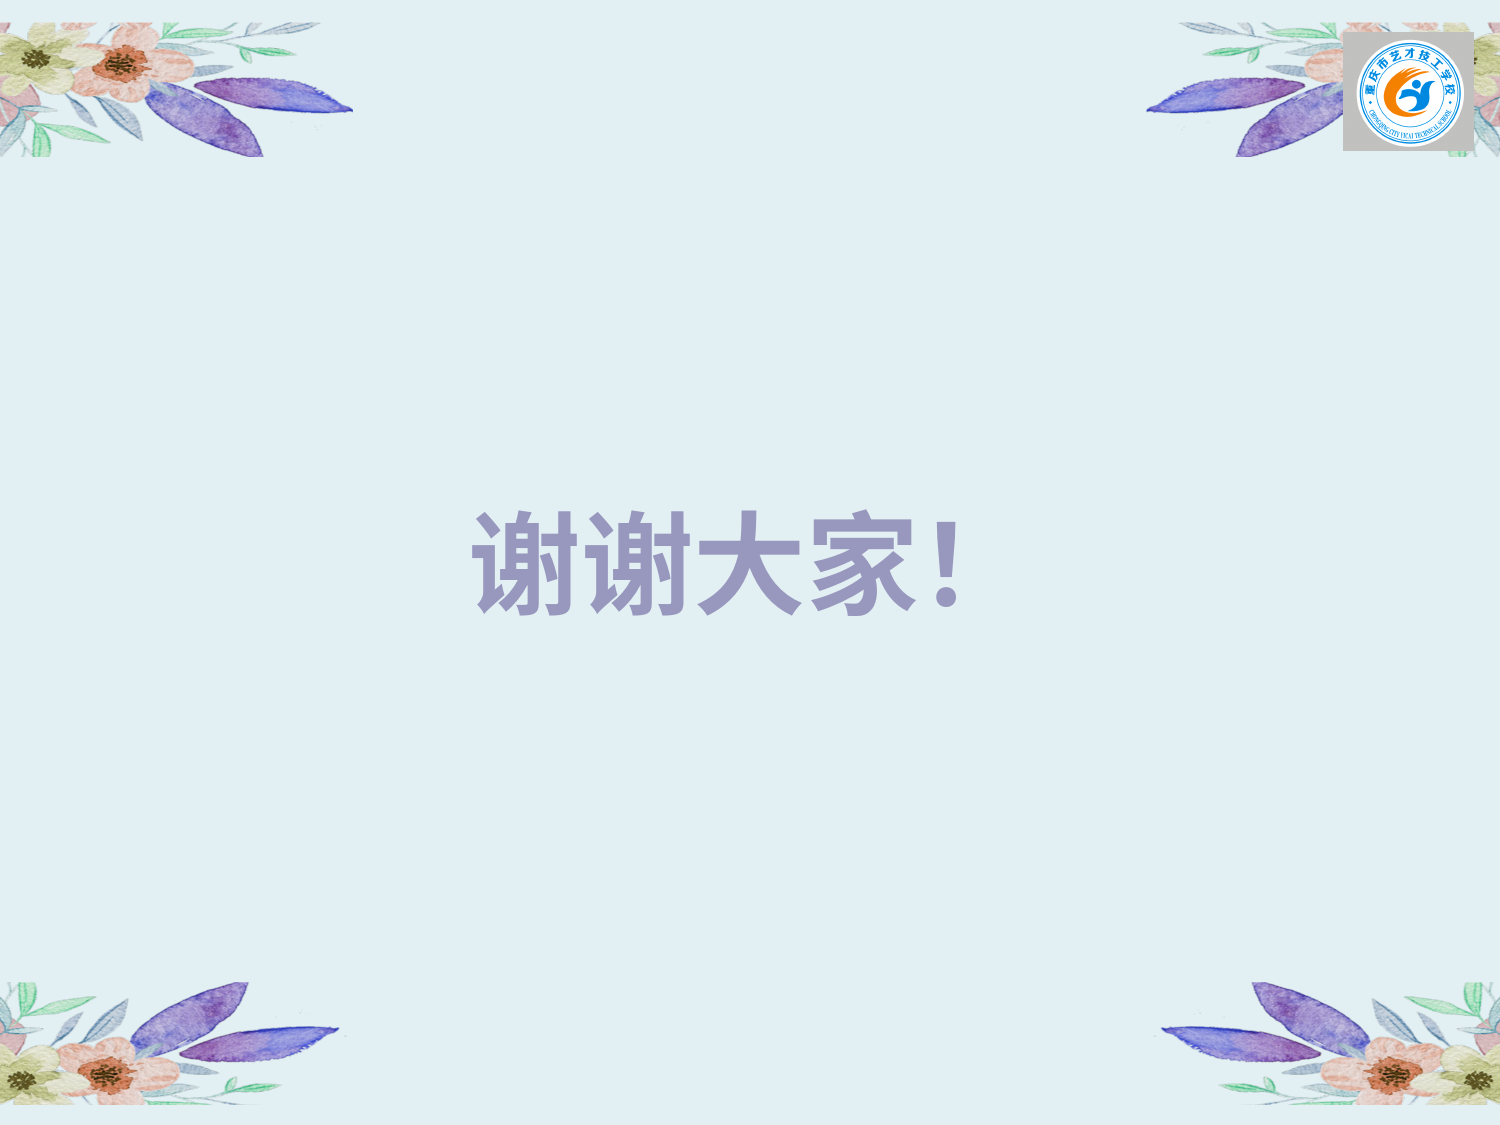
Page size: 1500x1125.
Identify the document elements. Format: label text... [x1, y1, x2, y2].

picture [1147, 23, 1500, 157]
picture [0, 983, 464, 1105]
text_box 谢谢大家！ [453, 486, 1047, 637]
picture [0, 23, 353, 157]
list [1342, 32, 1474, 151]
picture [1036, 983, 1500, 1105]
